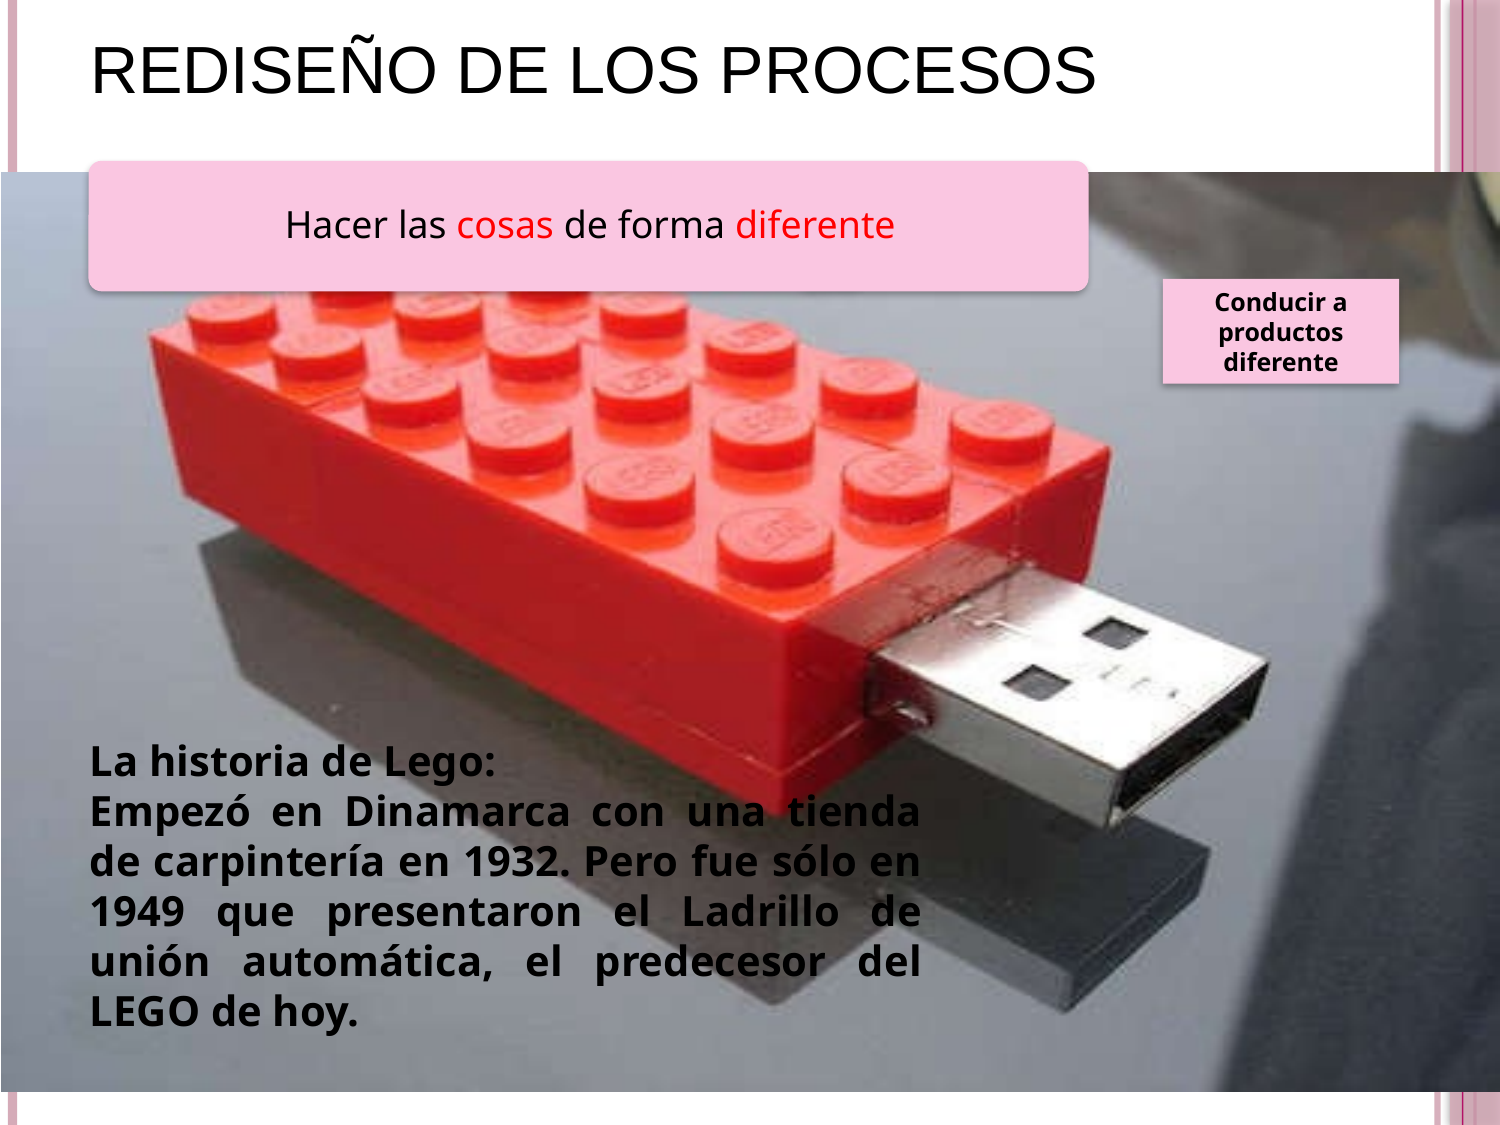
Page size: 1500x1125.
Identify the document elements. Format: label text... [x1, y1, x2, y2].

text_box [87, 147, 1089, 410]
text_box REDISEÑO DE LOS PROCESOS PRODUCTIVOS [74, 19, 1500, 165]
picture [0, 172, 1500, 1092]
